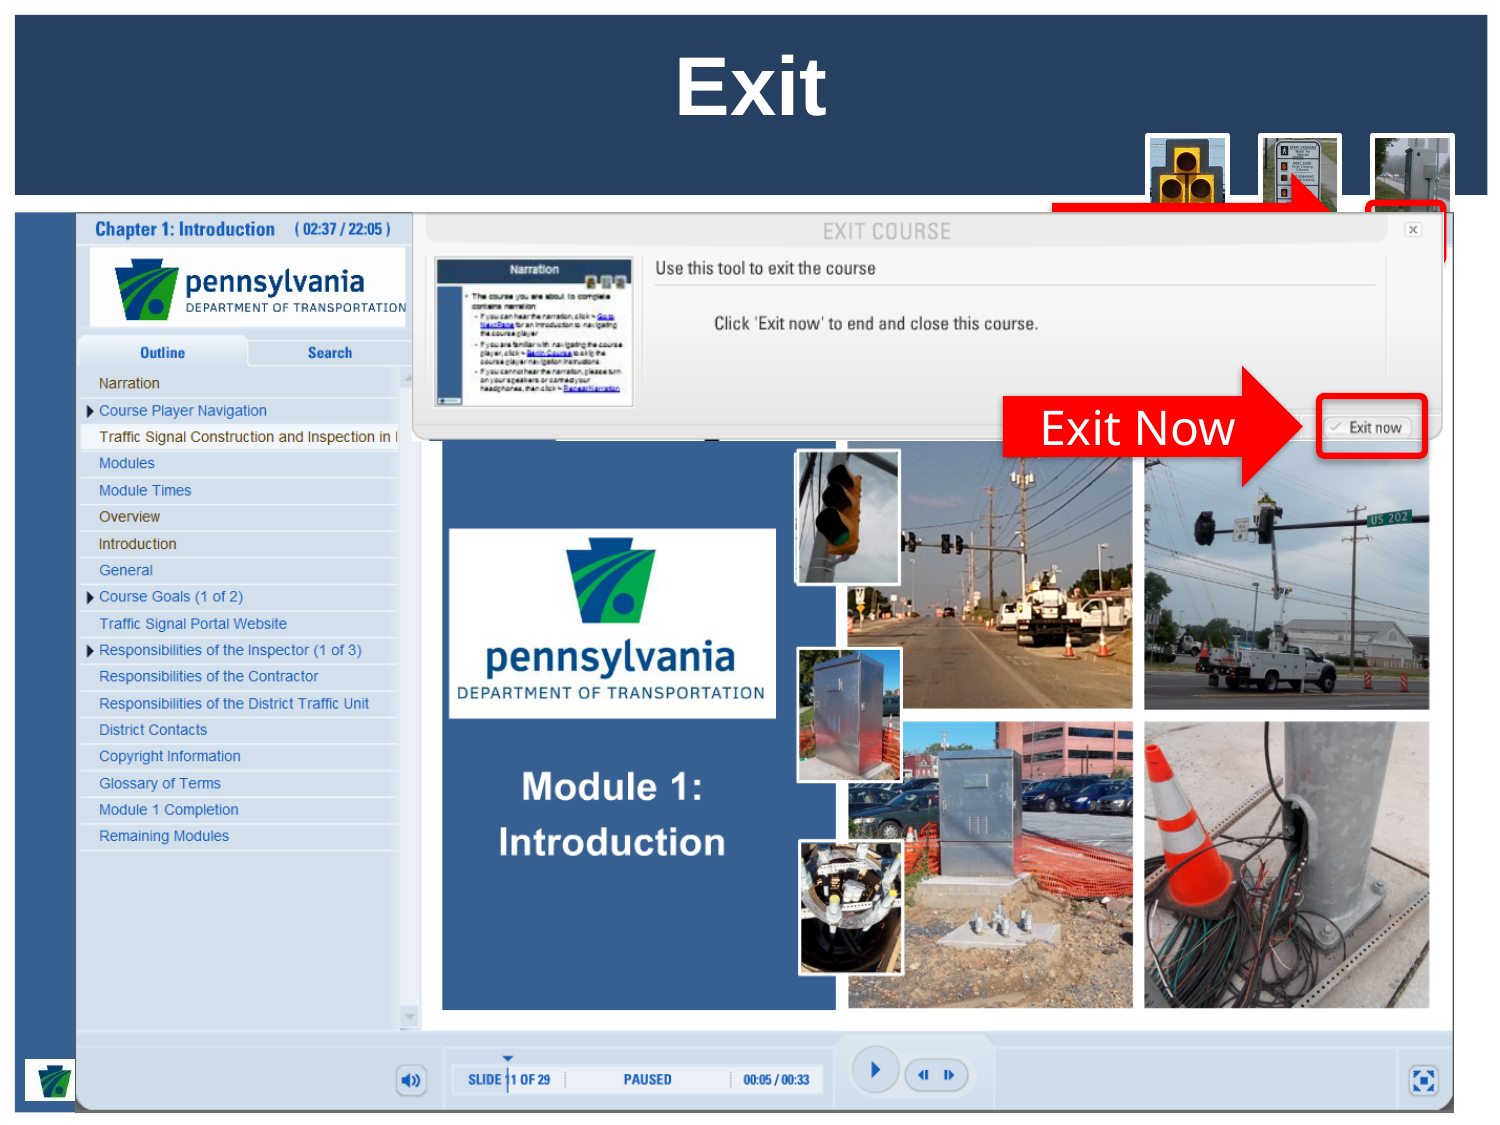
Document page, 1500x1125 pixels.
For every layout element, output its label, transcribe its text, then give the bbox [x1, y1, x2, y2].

picture [25, 151, 1454, 1113]
picture [1150, 151, 1225, 202]
text_box [1368, 202, 1444, 209]
text_box Exit [1052, 172, 1328, 209]
title Exit [15, 15, 1488, 151]
